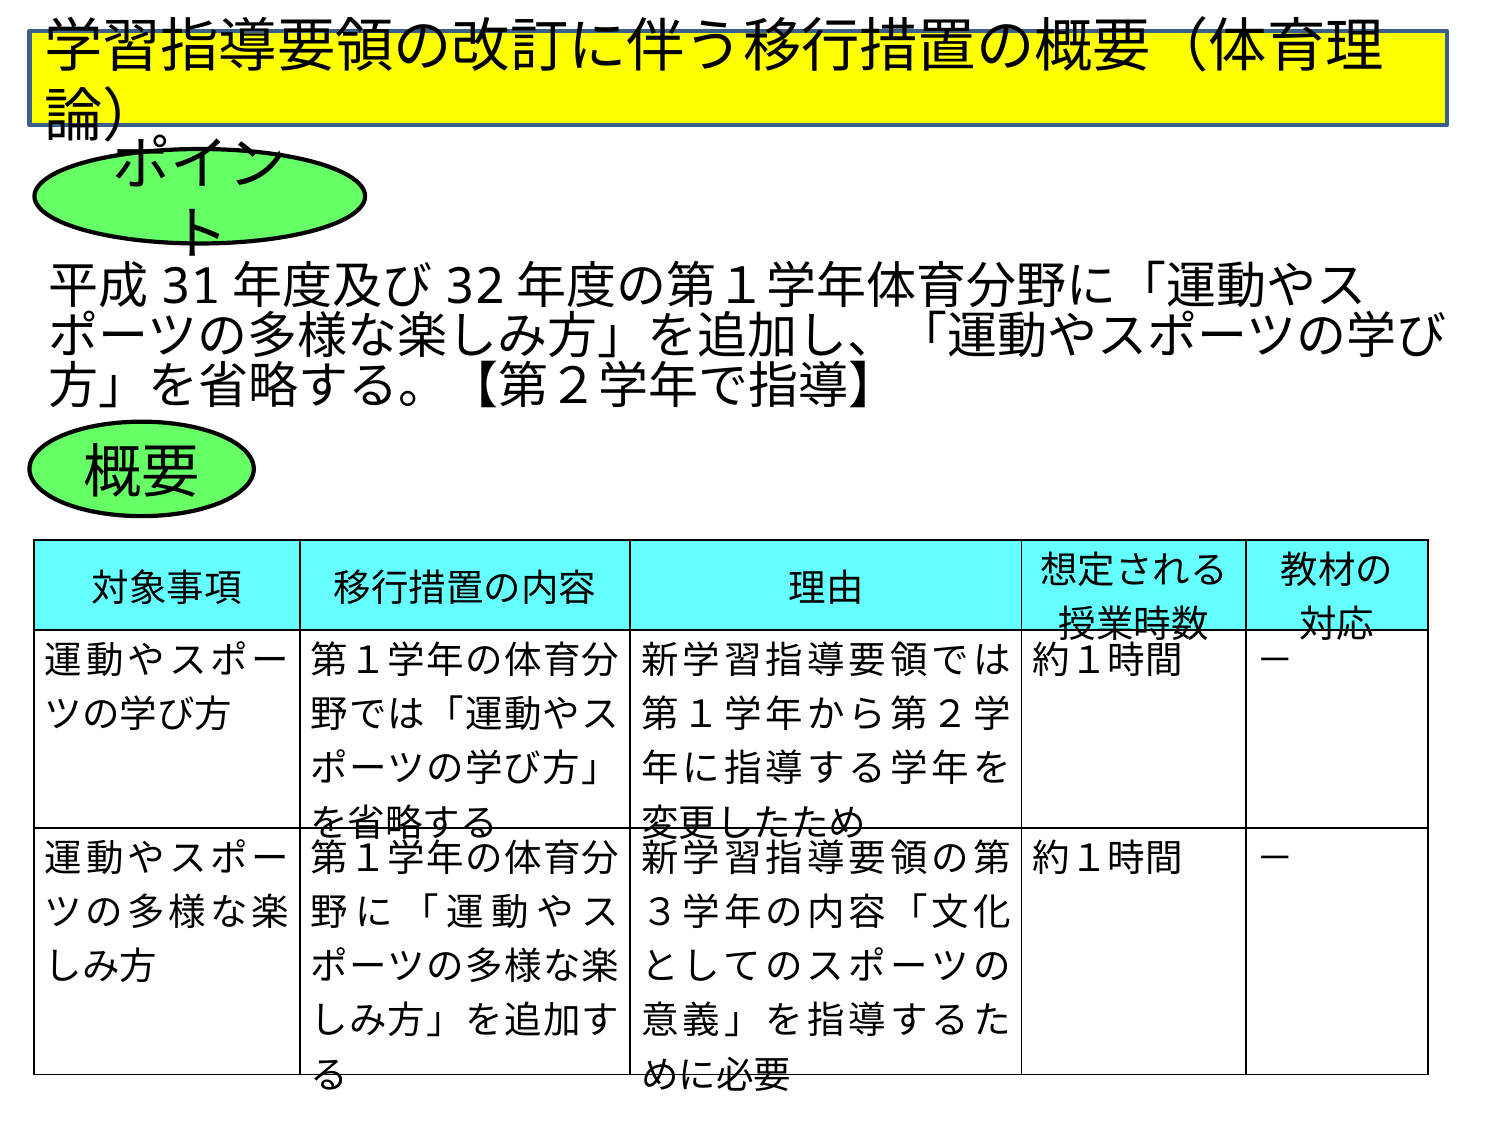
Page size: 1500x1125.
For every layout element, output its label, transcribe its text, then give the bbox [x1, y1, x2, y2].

table_cell 約１時間 [1022, 829, 1245, 1074]
table_header 想定される 授業時数 [1022, 541, 1245, 629]
table_cell － [1247, 631, 1427, 827]
table_cell 約１時間 [1022, 631, 1245, 827]
text_box ポイント [32, 146, 368, 246]
table_cell 運動やスポーツの多様な楽しみ方 [35, 829, 299, 1074]
table_header 教材の 対応 [1247, 541, 1427, 629]
text_box 学習指導要領の改訂に伴う移行措置の概要（体育理論） [27, 29, 1449, 127]
table_cell 運動やスポーツの学び方 [35, 631, 299, 827]
text_box 平成31年度及び32年度の第１学年体育分野に「運動やスポーツの多様な楽しみ方」を追加し、「運動やスポーツの学び方」を省略する。【第２学年で指導】 [33, 256, 1476, 421]
table_cell 第１学年の体育分野に「運動やスポーツの多様な楽しみ方」を追加する [301, 829, 629, 1074]
table_header 理由 [631, 541, 1021, 629]
table_header 移行措置の内容 [301, 541, 629, 629]
table_header 対象事項 [35, 541, 299, 629]
table_cell 新学習指導要領の第３学年の内容「文化としてのスポーツの意義」を指導するために必要 [631, 829, 1021, 1074]
table_cell 第１学年の体育分野では「運動やスポーツの学び方」を省略する [301, 631, 629, 827]
table_cell 新学習指導要領では第１学年から第２学年に指導する学年を変更したため [631, 631, 1021, 827]
text_box 概要 [27, 419, 256, 519]
table_cell － [1247, 829, 1427, 1074]
